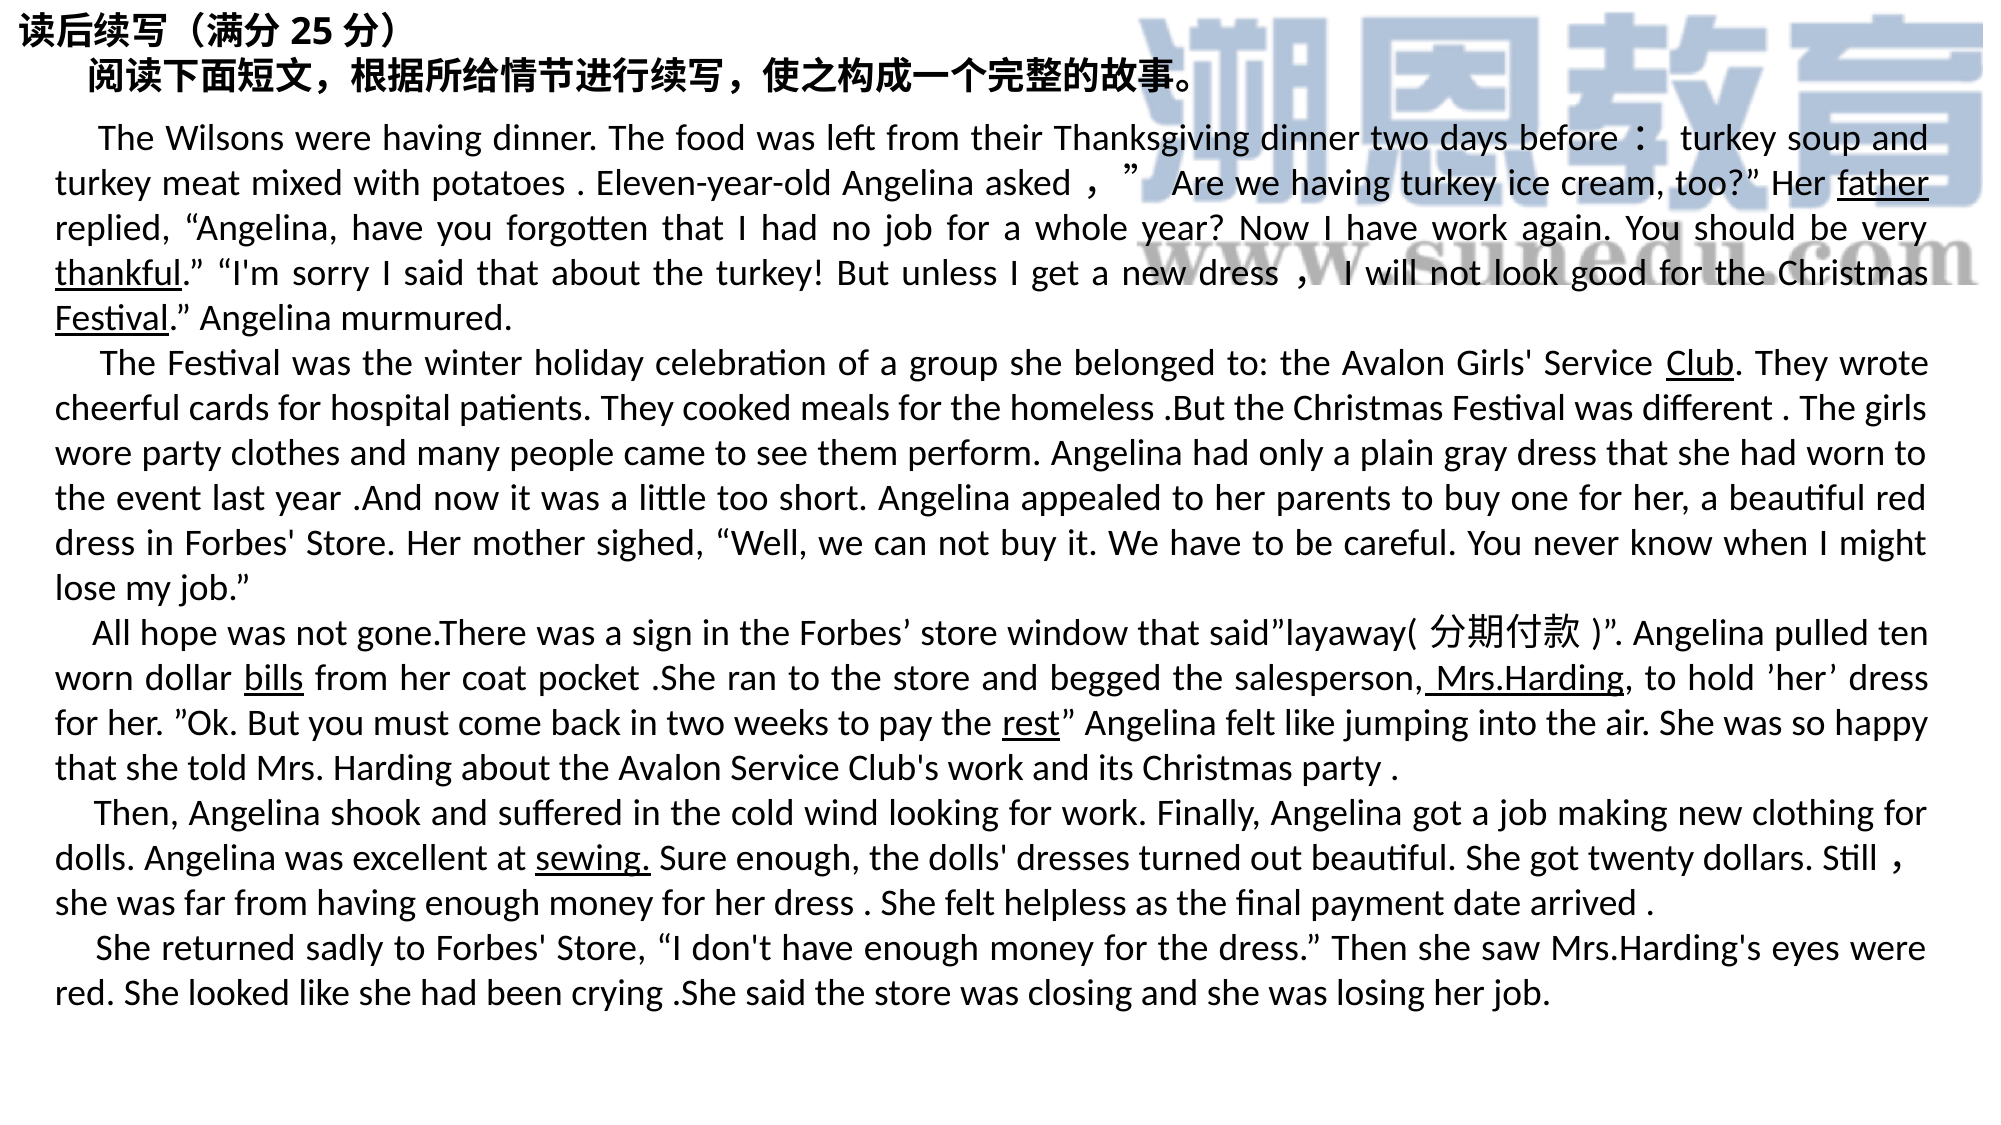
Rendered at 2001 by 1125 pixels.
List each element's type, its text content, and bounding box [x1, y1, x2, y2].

text_box 读后续写（满分25分） 阅读下面短文，根据所给情节进行续写，使之构成一个完整的故事。 [0, 0, 1351, 105]
picture [1351, 10, 1983, 285]
text_box The Wilsons were having dinner. The food was left from their Thanksgiving dinner two days before：turkey soup and turkey meat mixed with potatoes . Eleven-year-old Angelina asked，”Are we having turkey ice cream, too?” Her father replied, “Angelina, have you forgotten that I had no job for a whole year? Now I have work again. You should be very thankful.” “I'm sorry I said that about the turkey! But unless I get a new dress，I will not look good for the Christmas Festival.” Angelina murmured. The Festival was the winter holiday celebration of a group she belonged to: the Avalon Girls' Service Club. They wrote cheerful cards for hospital patients. They cooked meals for the homeless .But the Christmas Festival was different . The girls wore party clothes and many people came to see them perform. Angelina had only a plain gray dress that she had worn to the event last year .And now it was a little too short. Angelina appealed to her parents to buy one for her, a beautiful red dress in Forbes' Store. Her mother sighed, “Well, we can not buy it. We have to be careful. You never know when I might lose my job.” All hope was not gone.There was a sign in the Forbes’ store window that said”layaway(分期付款)”. Angelina pulled ten worn dollar bills from her coat pocket .She ran to the store and begged the salesperson, Mrs.Harding, to hold ’her’ dress for her. ”Ok. But you must come back in two weeks to pay the rest” Angelina felt like jumping into the air. She was so happy that she told Mrs. Harding about the Avalon Service Club's work and its Christmas party . Then, Angelina shook and suffered in the cold wind looking for work. Finally, Angelina got a job making new clothing for dolls. Angelina was excellent at sewing. Sure enough, the dolls' dresses turned out beautiful. She got twenty dollars. Still，she was far from having enough money for her dress . She felt helpless as the final payment date arrived . She returned sadly to Forbes' Store, “I don't have enough money for the dress.” Then she saw Mrs.Harding's eyes were red. She looked like she had been crying .She said the store was closing and she was losing her job. [40, 105, 1945, 1066]
